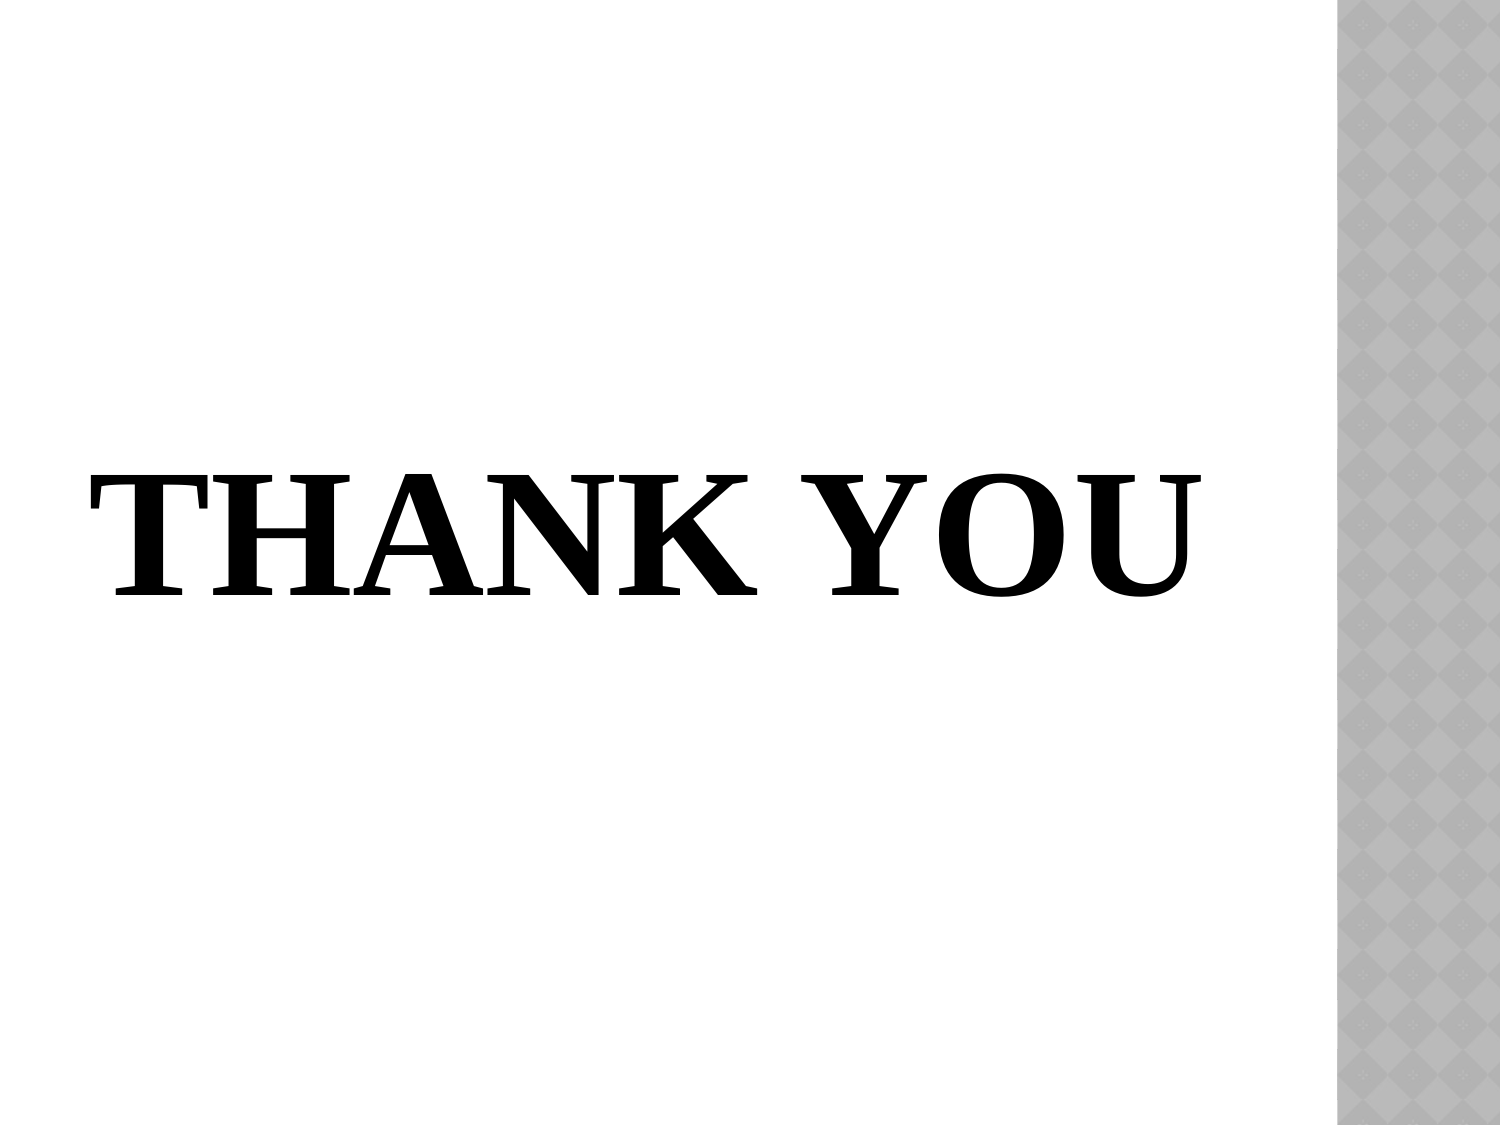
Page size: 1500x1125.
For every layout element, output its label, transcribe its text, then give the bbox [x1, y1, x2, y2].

title Thank you [53, 267, 1242, 632]
